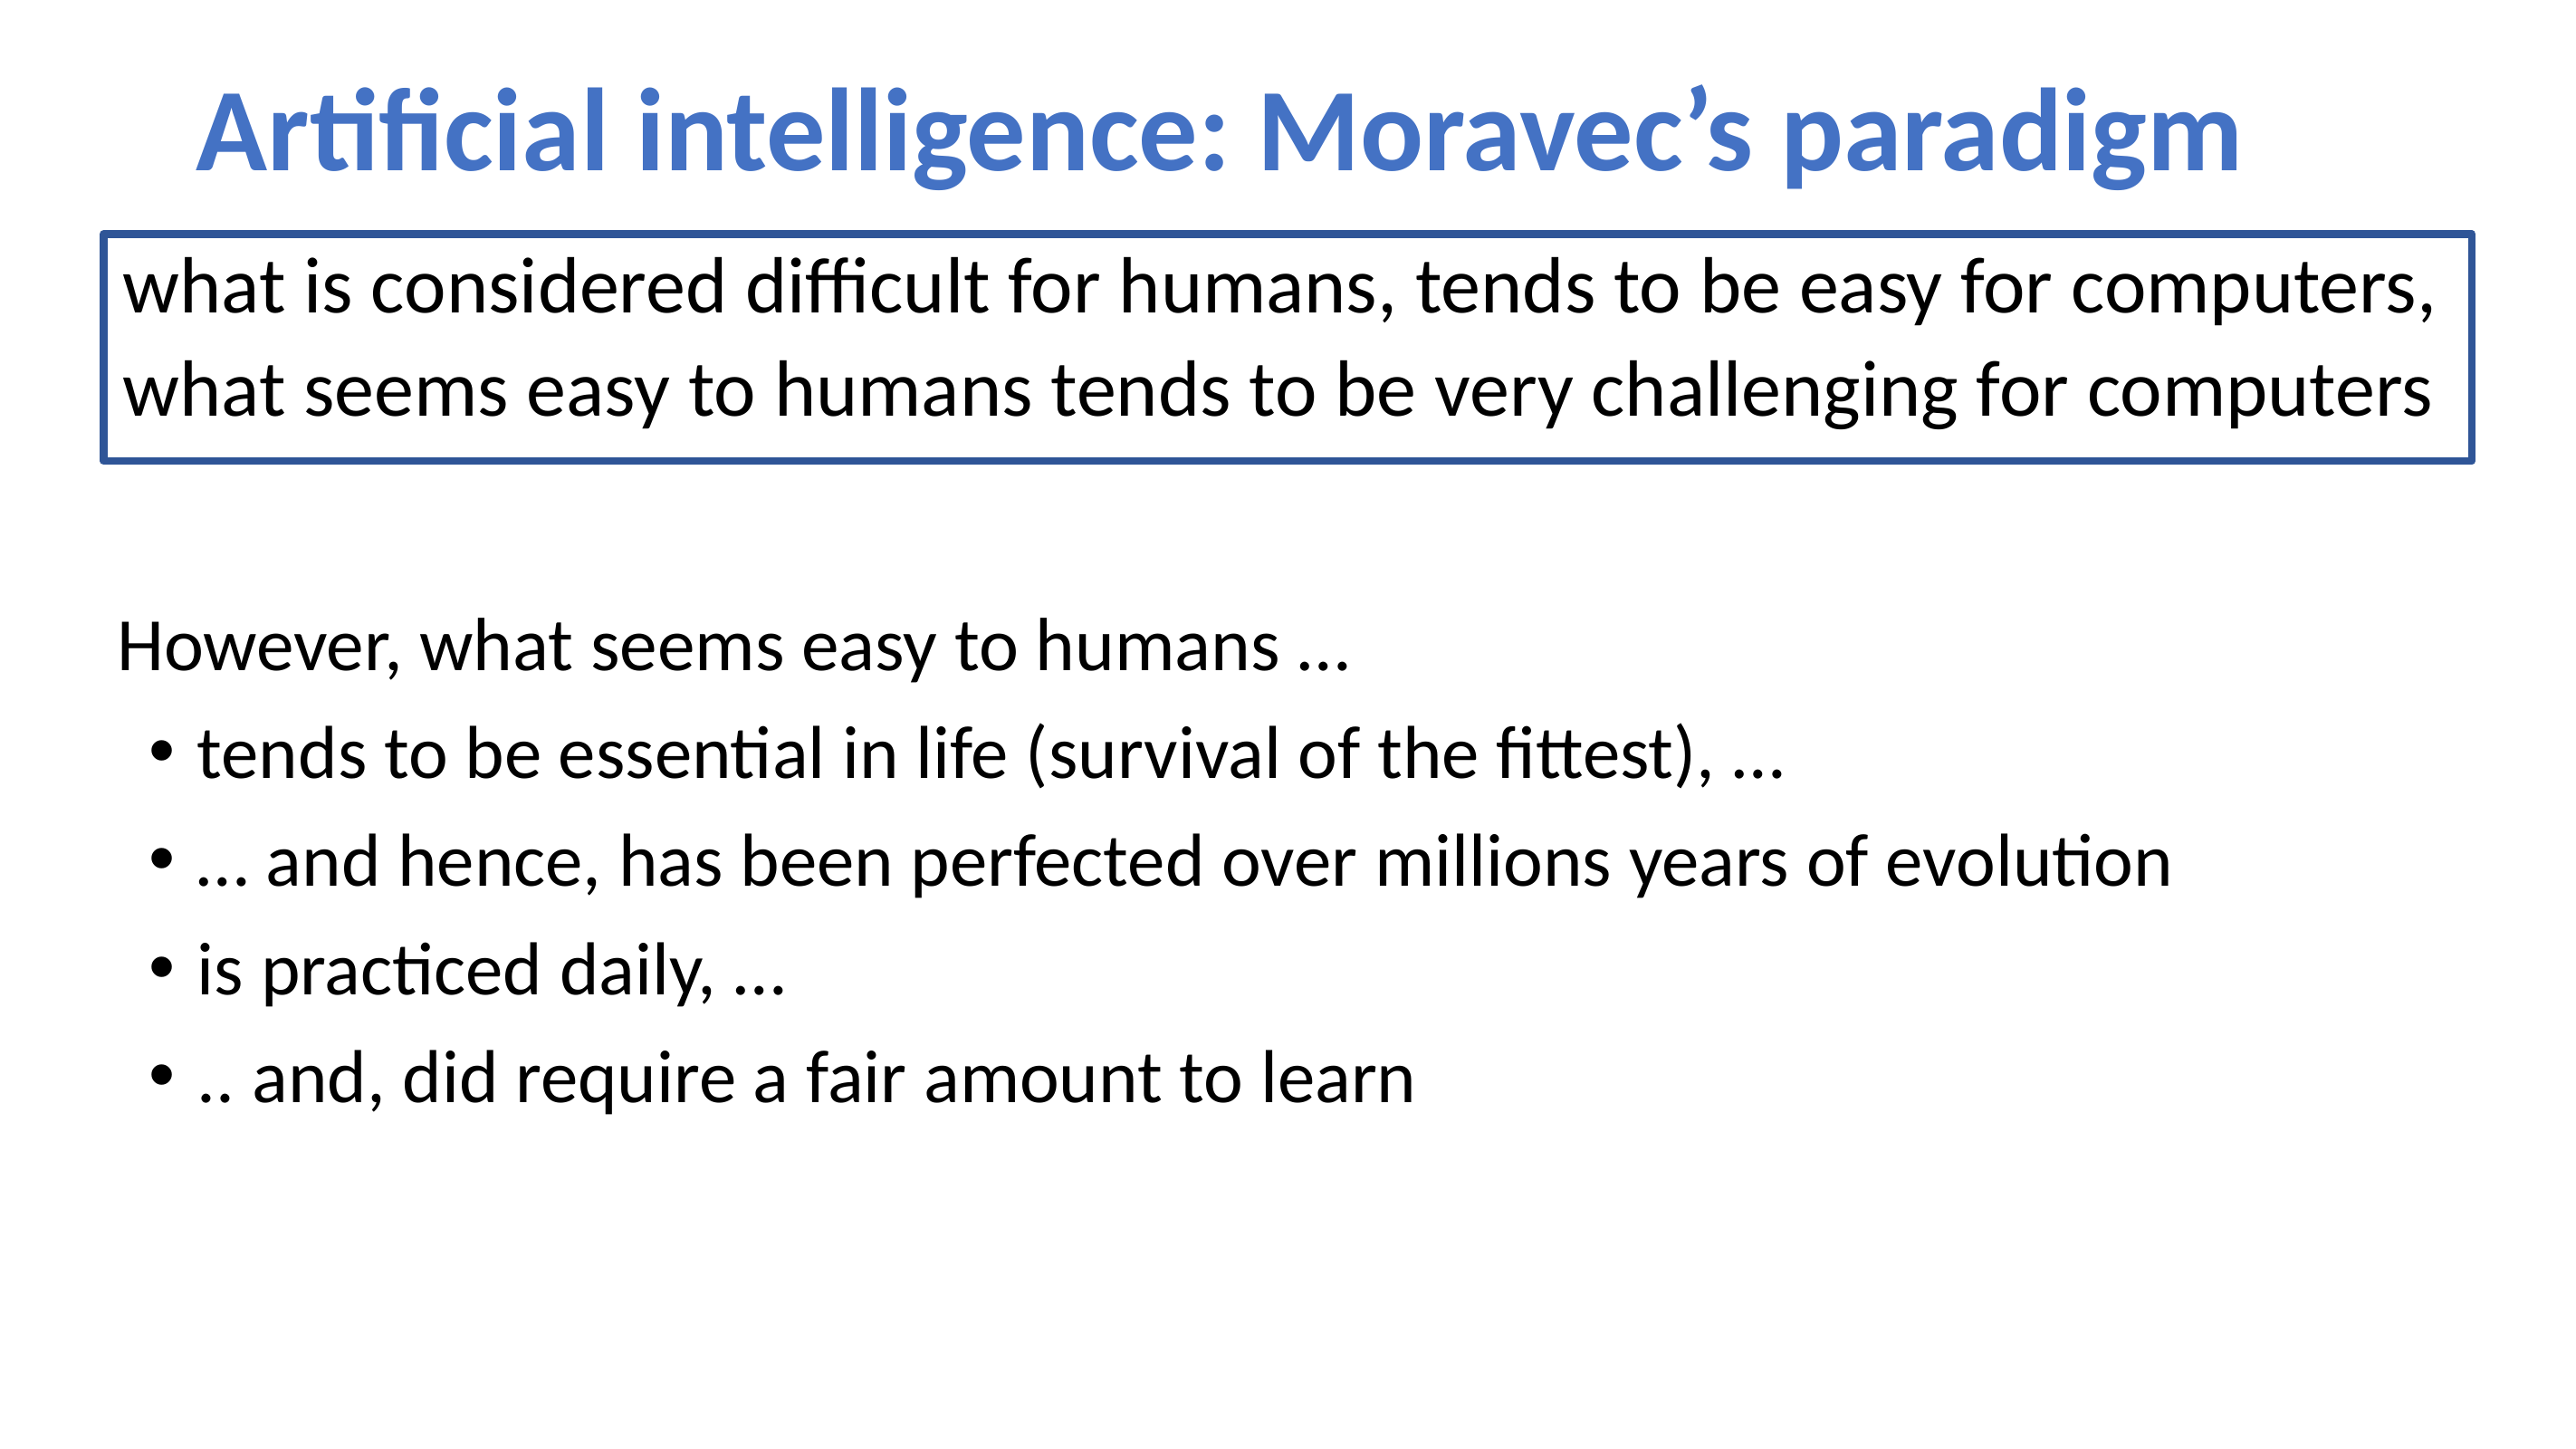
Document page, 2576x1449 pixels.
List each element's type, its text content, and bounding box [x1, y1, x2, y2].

text_box what is considered difficult for humans, tends to be easy for computers, what seems easy to humans tends to be very challenging for computers [103, 234, 2472, 462]
text_box Artificial intelligence: Moravec’s paradigm [177, 50, 2530, 215]
list However, what seems easy to humans … tends to be essential in life (survival of the fittest), … … and hence, has been perfected over millions years of evolution is practiced daily, … .. and, did require a fair amount to learn [103, 599, 2422, 1235]
